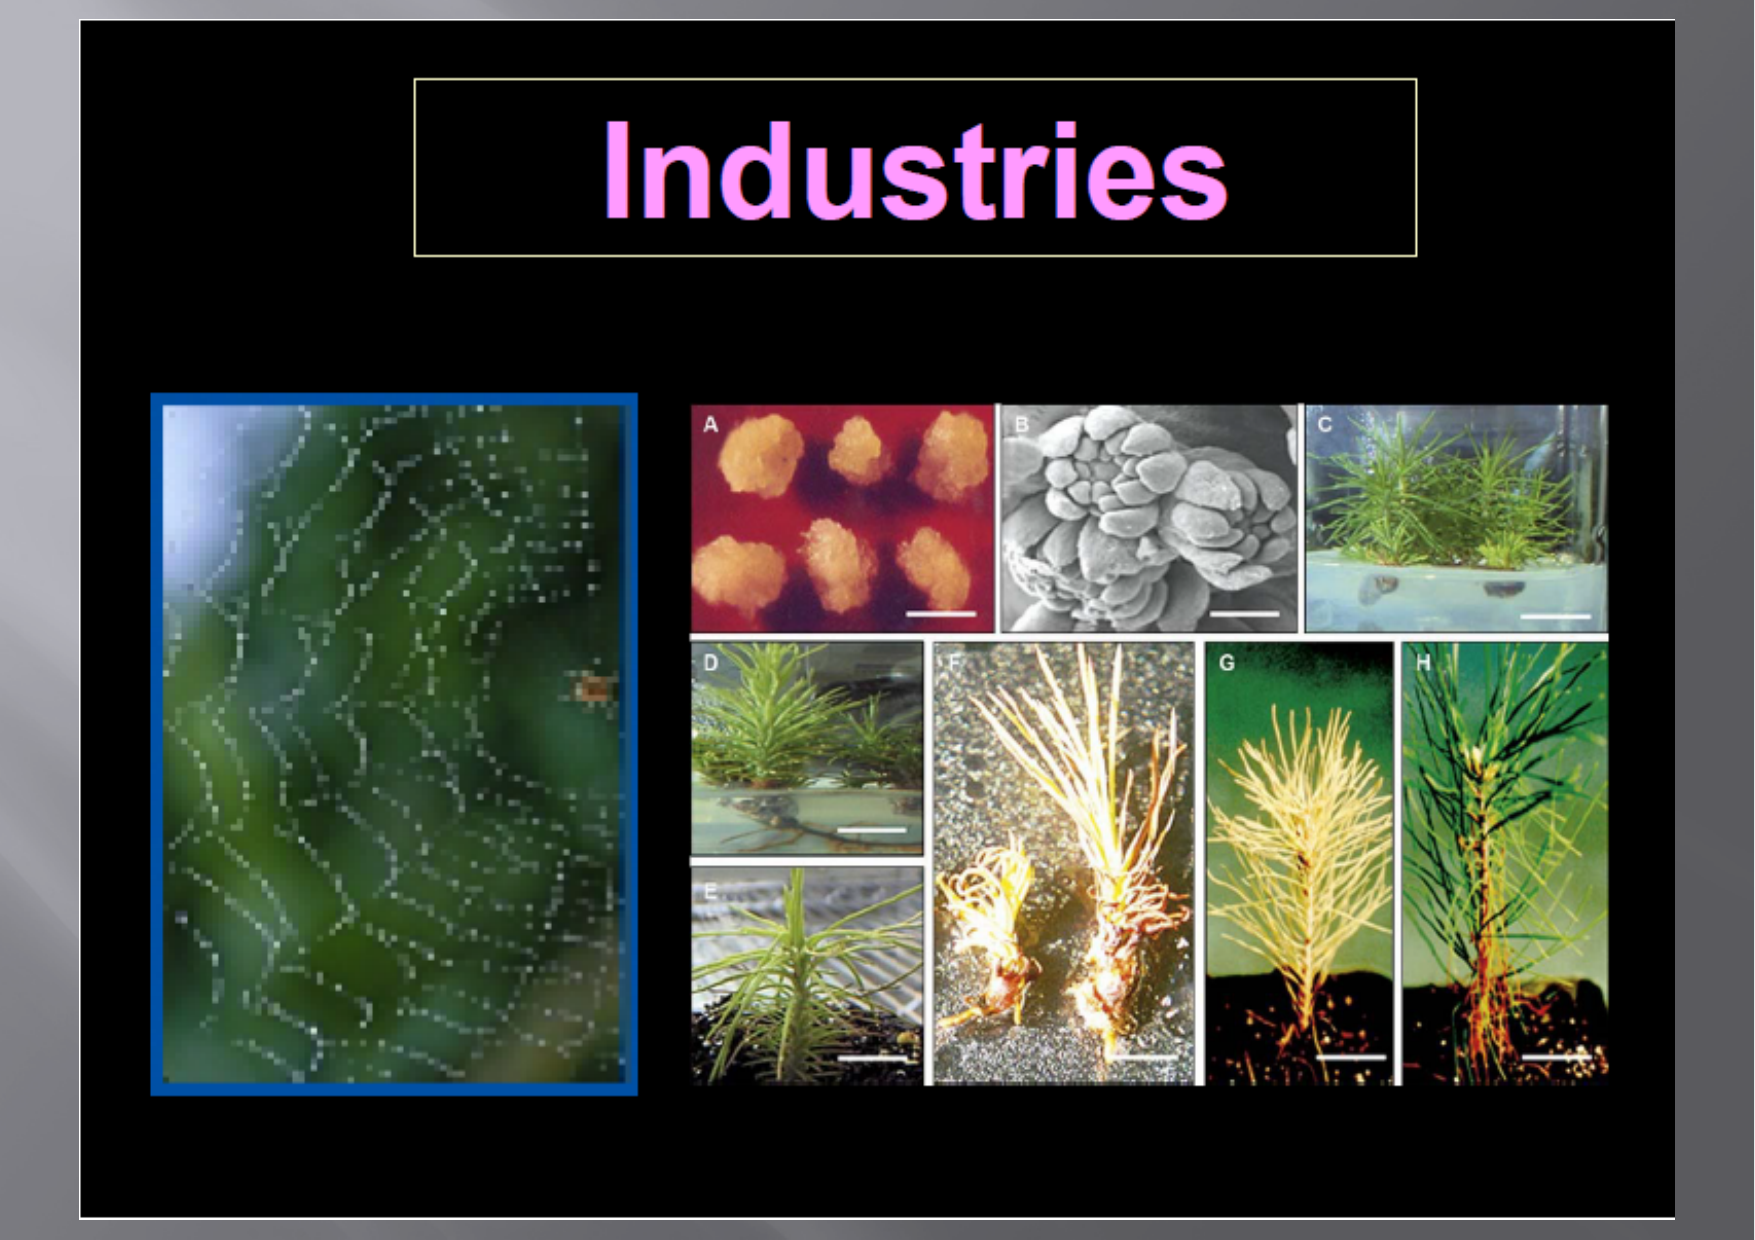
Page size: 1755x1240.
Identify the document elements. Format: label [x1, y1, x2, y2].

picture [79, 19, 1675, 1220]
